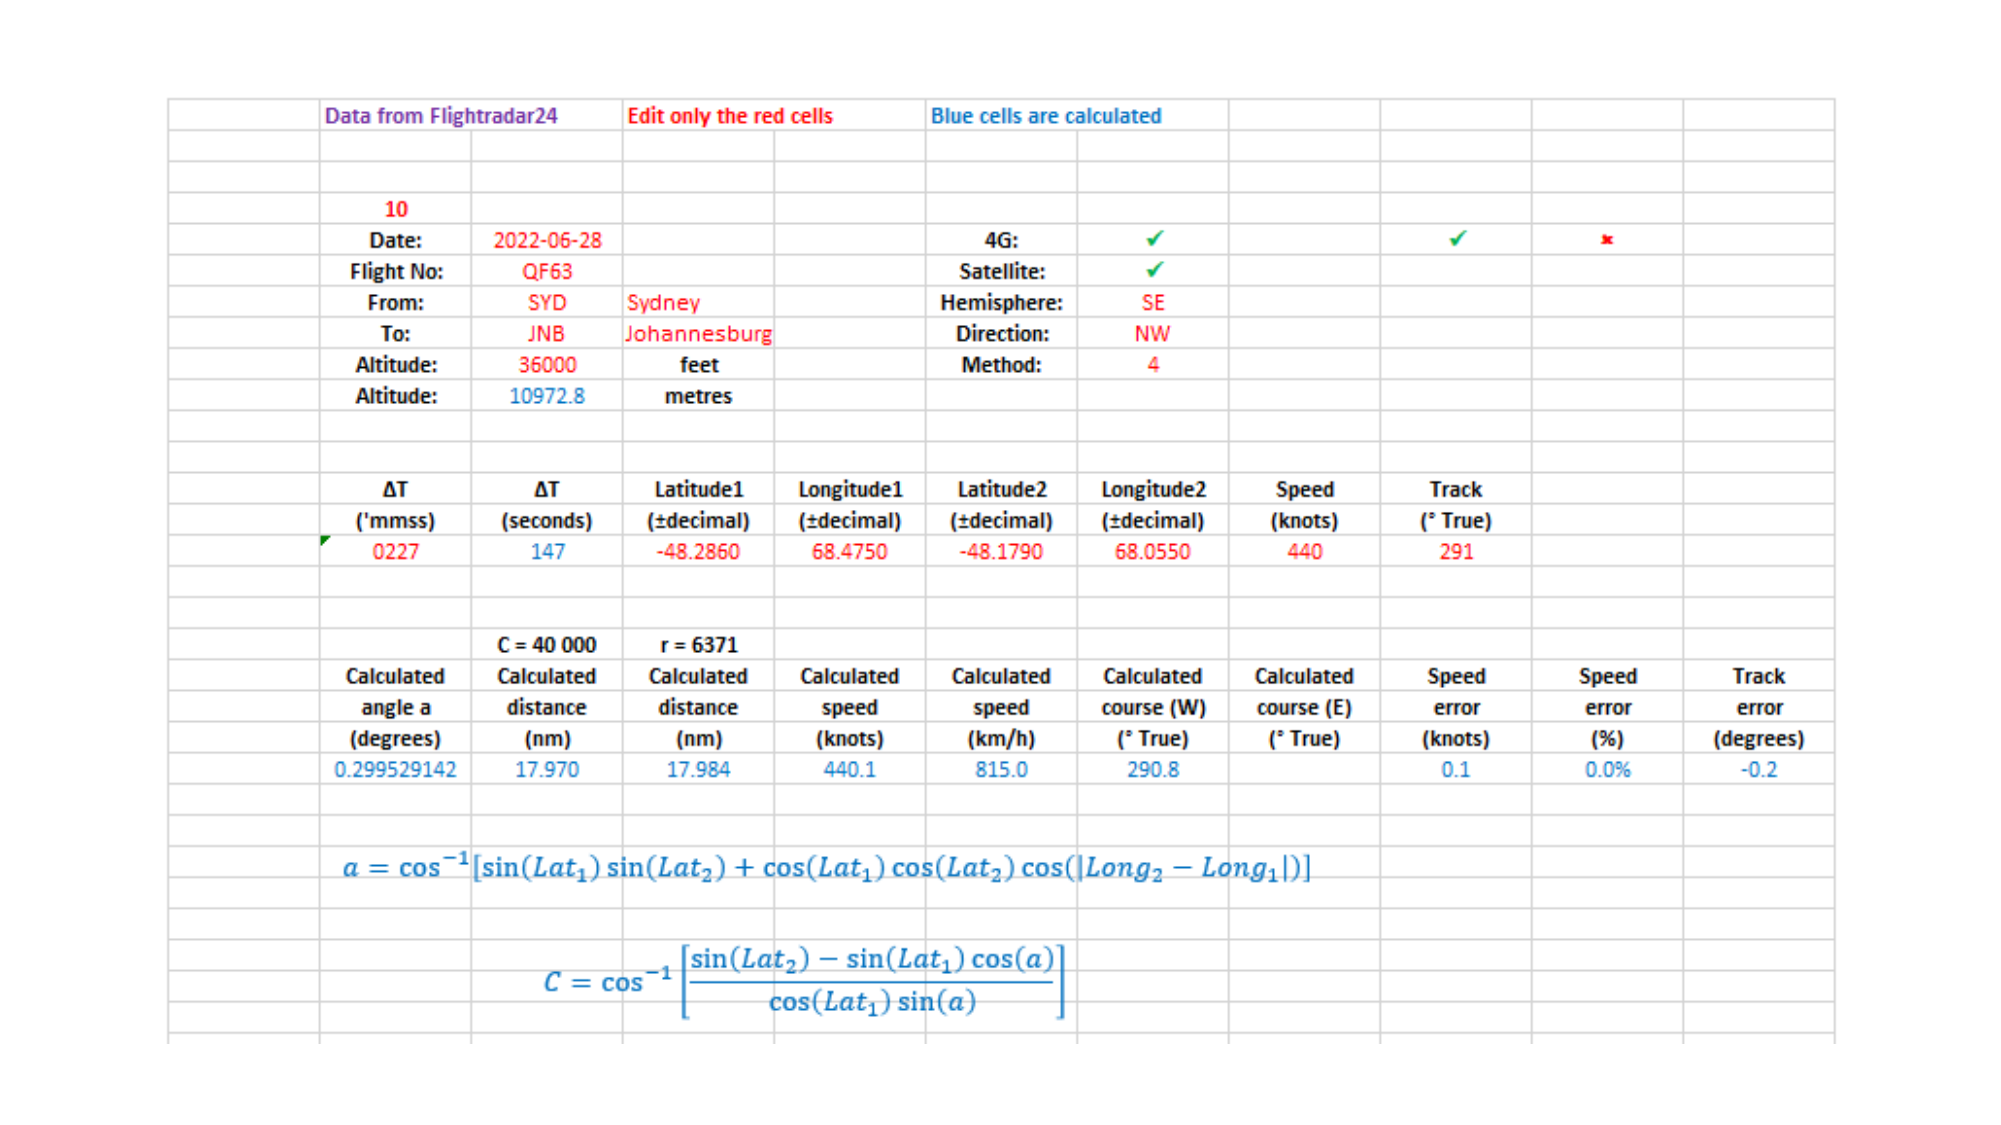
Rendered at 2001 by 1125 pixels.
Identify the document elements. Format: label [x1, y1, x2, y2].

picture [156, 81, 1844, 1044]
